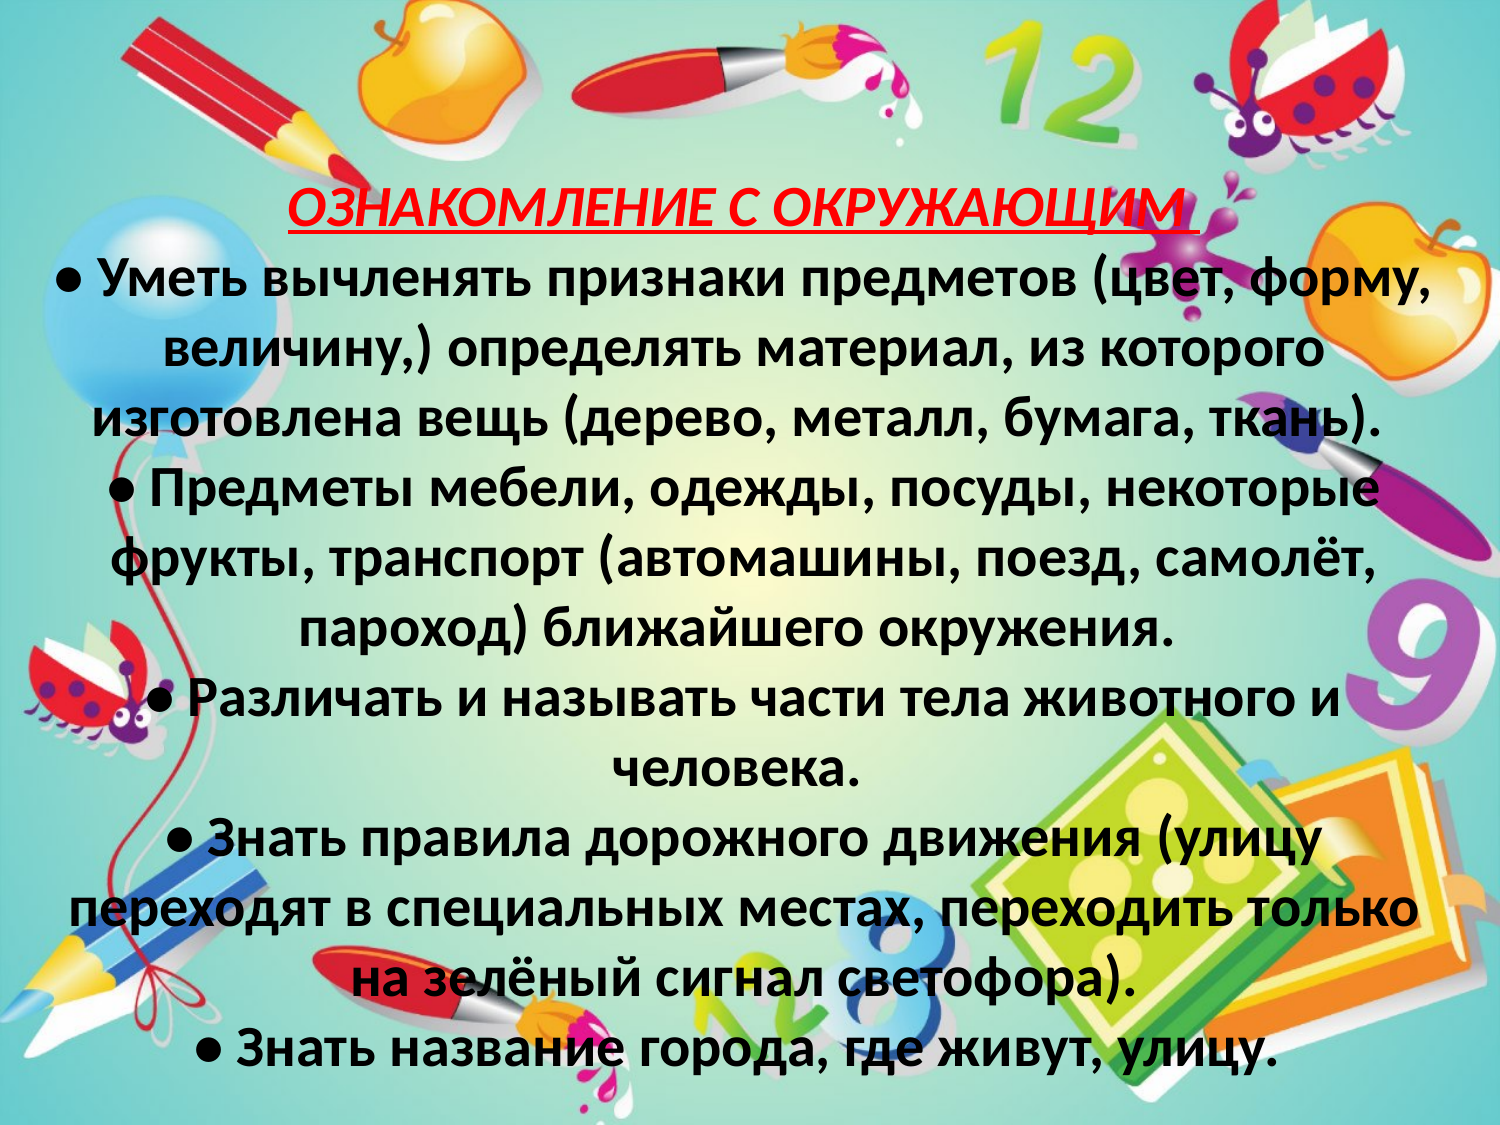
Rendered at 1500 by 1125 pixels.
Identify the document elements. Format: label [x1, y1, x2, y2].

list [0, 0, 1500, 1125]
